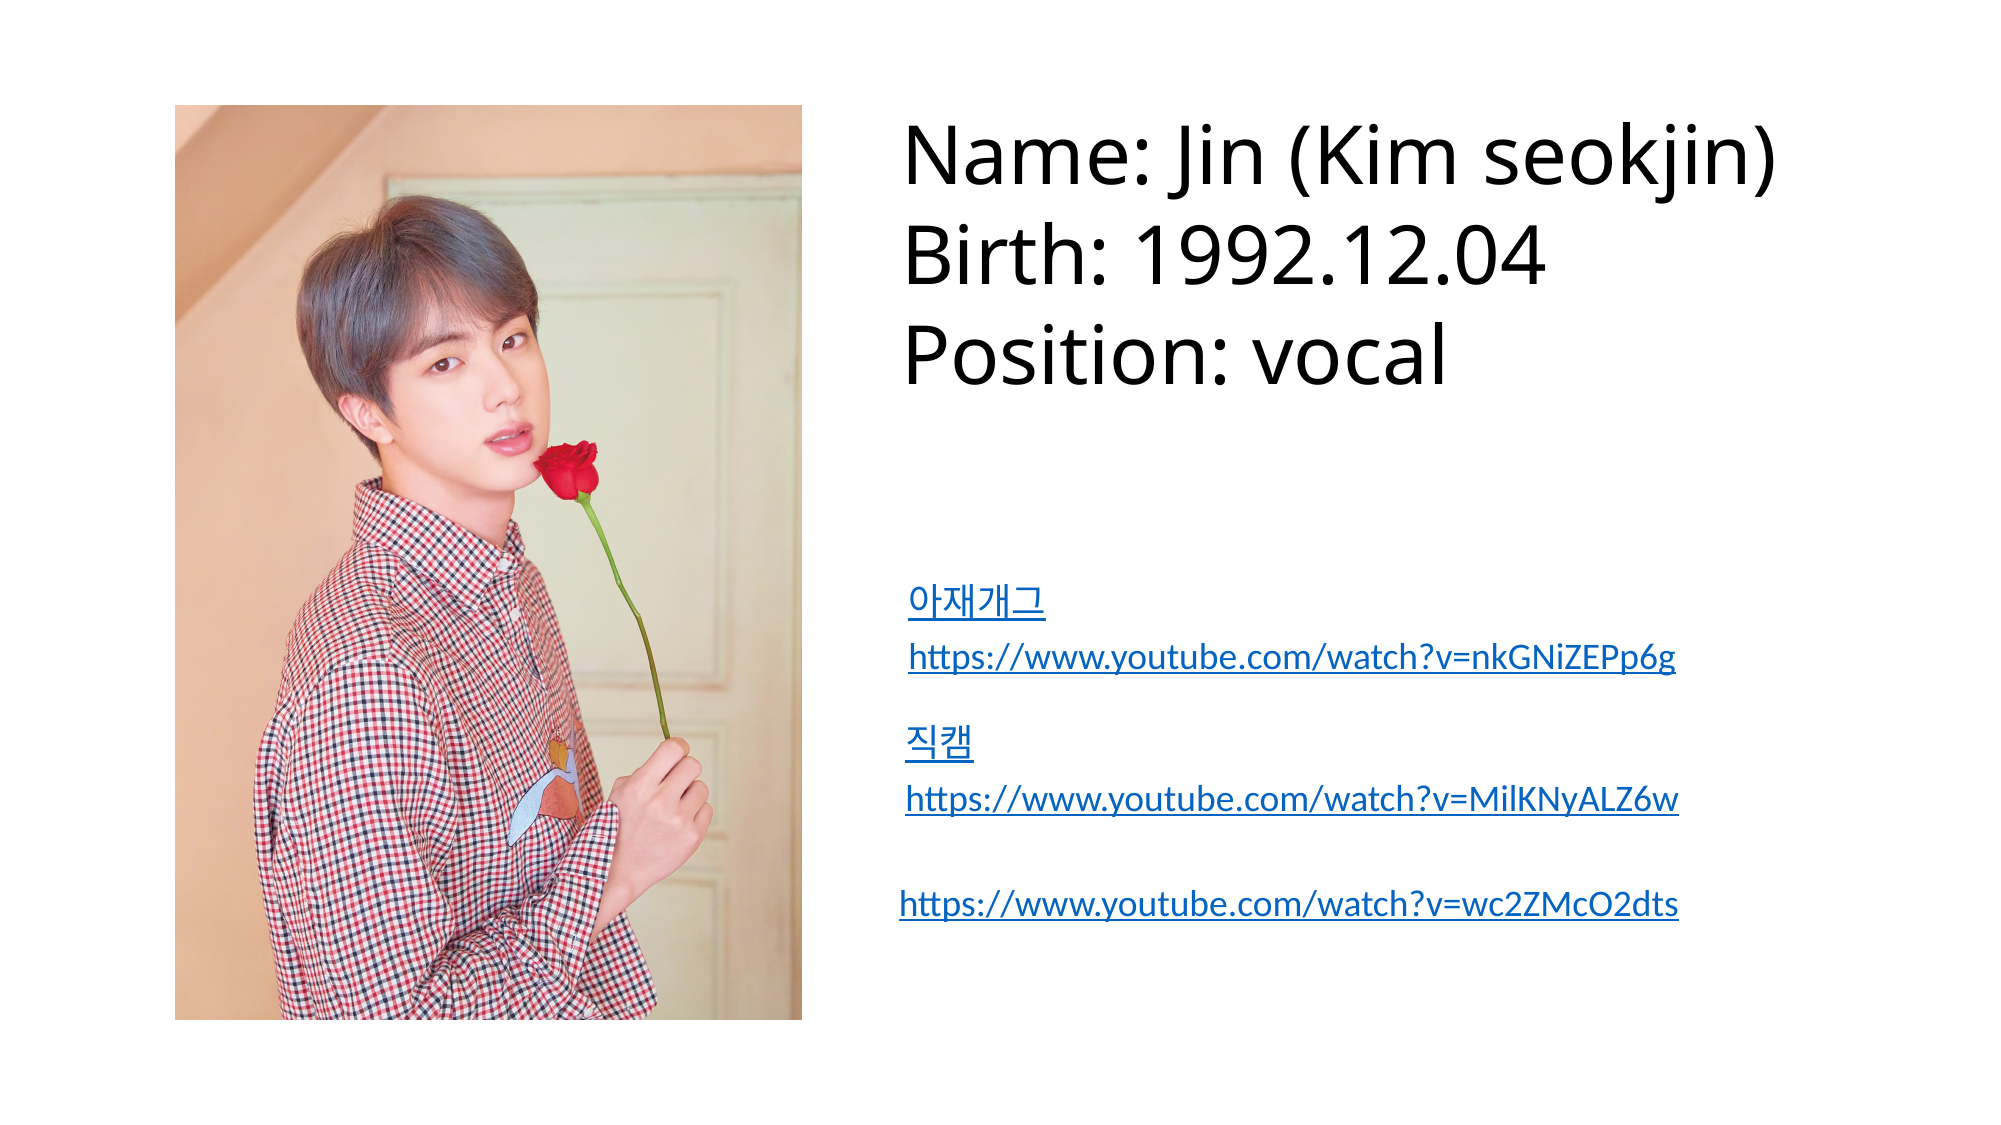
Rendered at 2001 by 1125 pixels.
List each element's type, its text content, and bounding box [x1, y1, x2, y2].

text_box 직캠 https://www.youtube.com/watch?v=MilKNyALZ6w [890, 666, 1695, 826]
text_box 아재개그 https://www.youtube.com/watch?v=nkGNiZEPp6g [893, 570, 1692, 685]
text_box Name: Jin (Kim seokjin) Birth: 1992.12.04 Position: vocal [886, 105, 1916, 410]
picture [175, 105, 802, 1020]
text_box https://www.youtube.com/watch?v=wc2ZMcO2dts [884, 871, 1695, 931]
